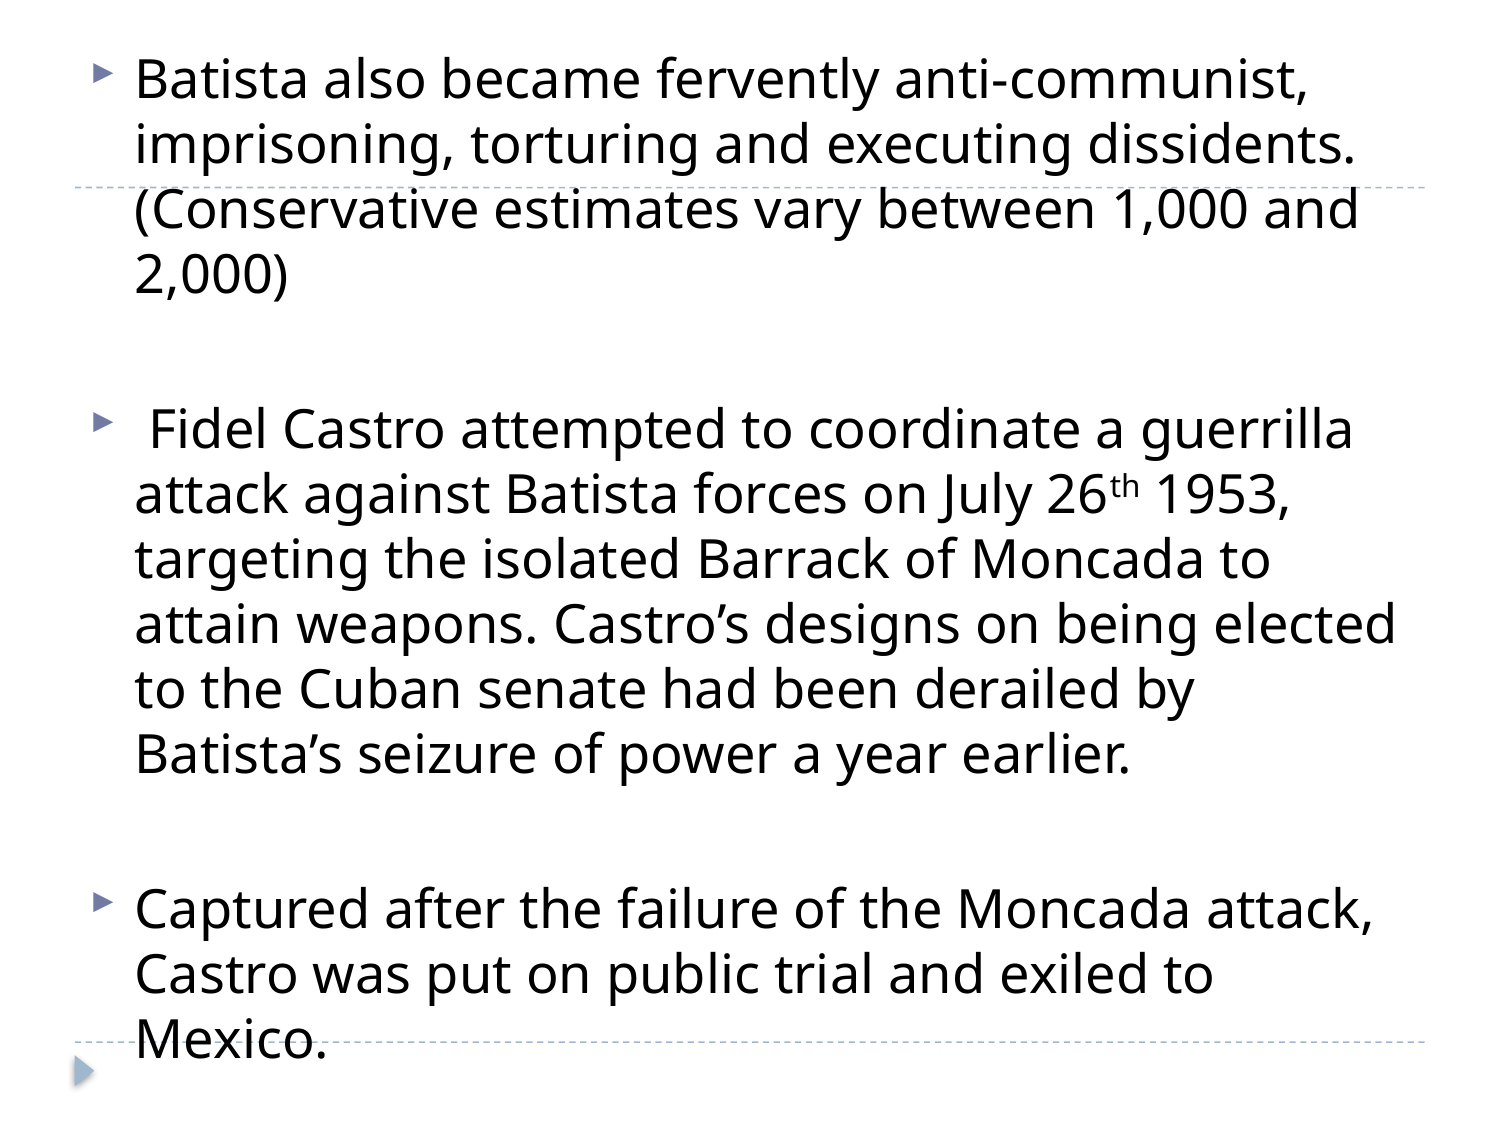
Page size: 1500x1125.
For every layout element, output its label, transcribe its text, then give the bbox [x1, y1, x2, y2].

list Batista also became fervently anti-communist, imprisoning, torturing and executing dissidents. (Conservative estimates vary between 1,000 and 2,000) Fidel Castro attempted to coordinate a guerrilla attack against Batista forces on July 26th 1953, targeting the isolated Barrack of Moncada to attain weapons. Castro’s designs on being elected to the Cuban senate had been derailed by Batista’s seizure of power a year earlier. Captured after the failure of the Moncada attack, Castro was put on public trial and exiled to Mexico. [75, 37, 1425, 1010]
